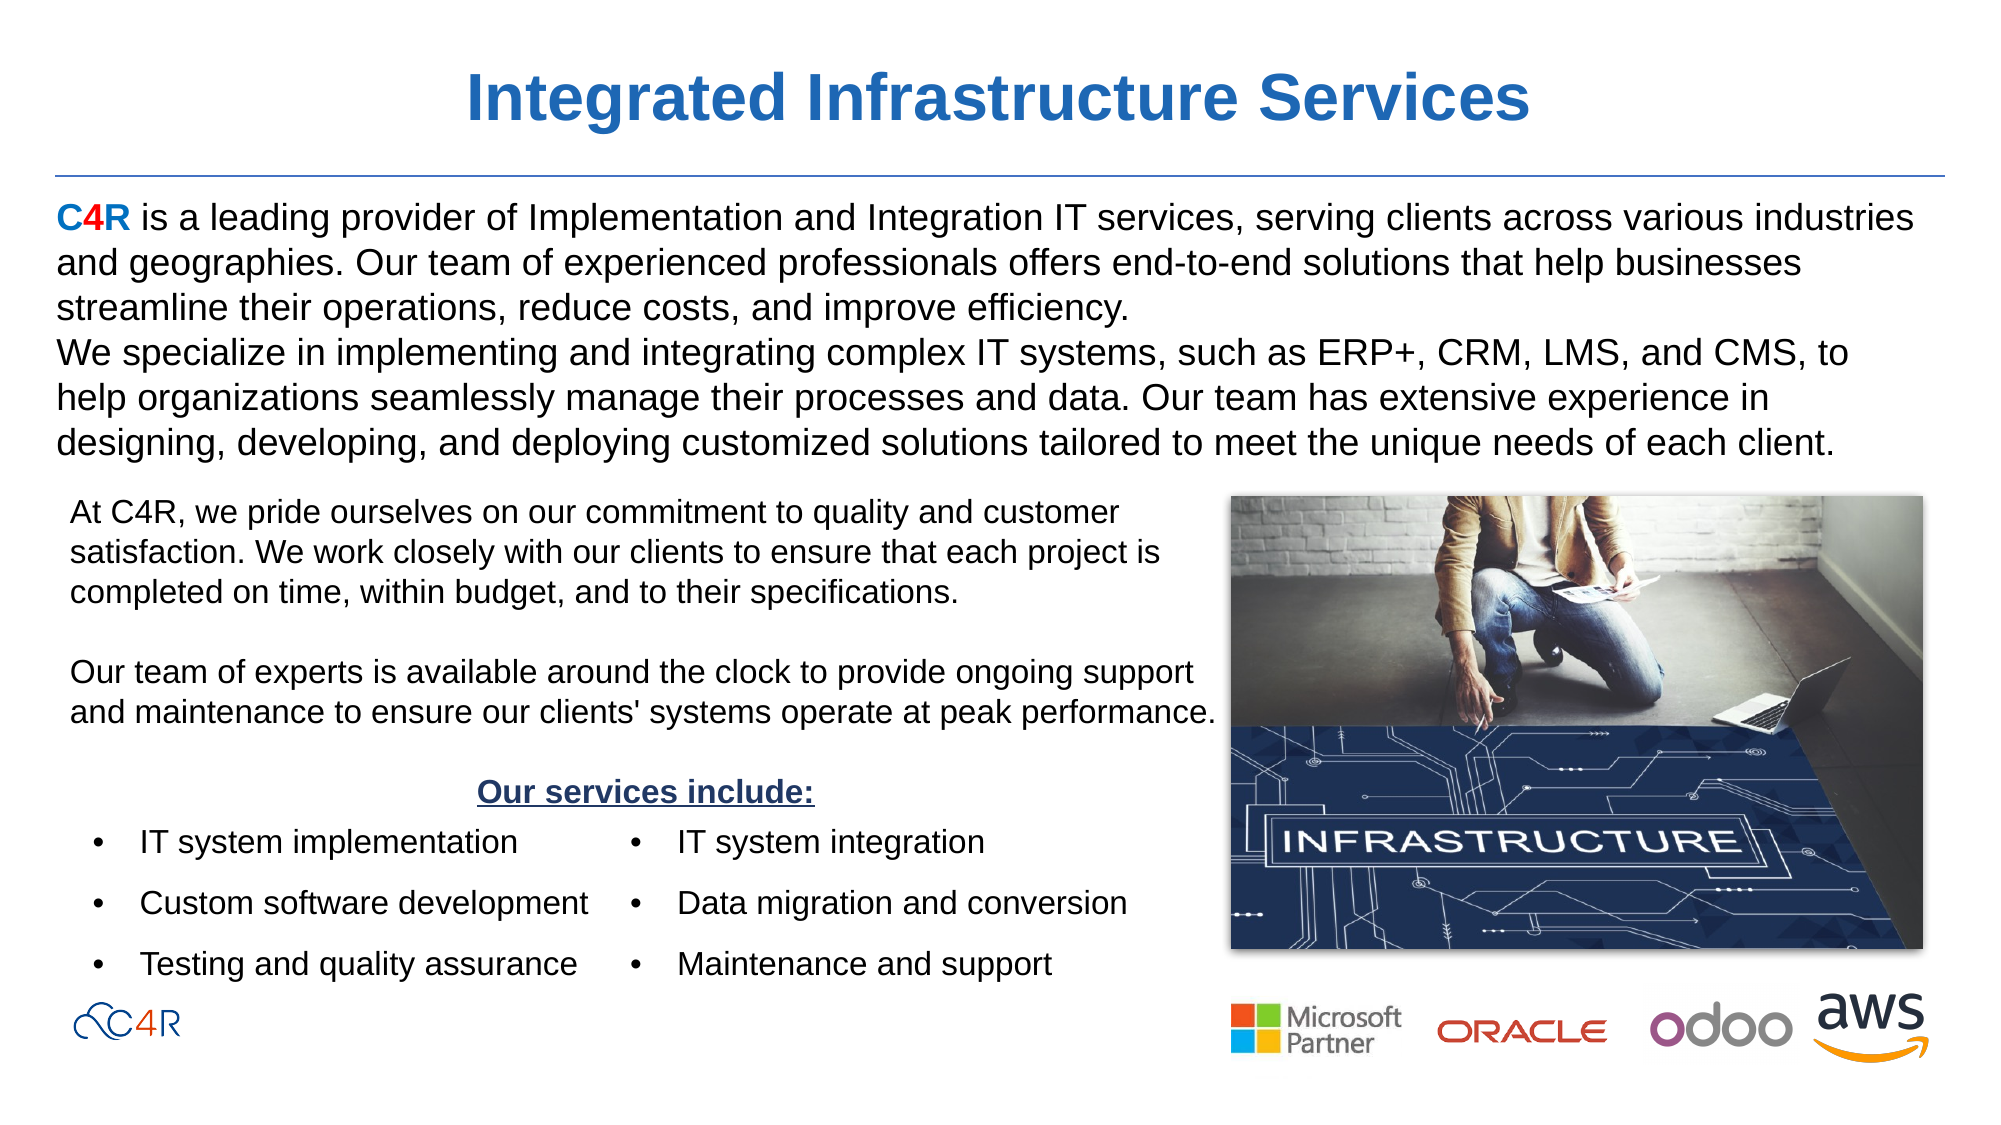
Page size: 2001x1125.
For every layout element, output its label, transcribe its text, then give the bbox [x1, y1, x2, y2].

table_cell Custom software development [78, 877, 615, 938]
table_cell Data migration and conversion [615, 877, 1153, 938]
picture [1231, 496, 1923, 949]
picture [71, 1001, 183, 1041]
text_box At C4R, we pride ourselves on our commitment to quality and customer satisfaction. We work closely with our clients to ensure that each project is completed on time, within budget, and to their specifications. Our team of experts is available around the clock to provide ongoing support and maintenance to ensure our clients' systems operate at peak performance. Our services include: [55, 483, 1237, 818]
text_box Integrated Infrastructure Services [451, 45, 1549, 141]
table_cell Maintenance and support [615, 938, 1153, 999]
text_box C4R is a leading provider of Implementation and Integration IT services, serving clients across various industries and geographies. Our team of experienced professionals offers end-to-end solutions that help businesses streamline their operations, reduce costs, and improve efficiency. We specialize in implementing and integrating complex IT systems, such as ERP+, CRM, LMS, and CMS, to help organizations seamlessly manage their processes and data. Our team has extensive experience in designing, developing, and deploying customized solutions tailored to meet the unique needs of each client. [41, 185, 1945, 471]
table_header IT system integration [615, 816, 1153, 877]
table_cell Testing and quality assurance [78, 938, 615, 999]
table_header IT system implementation [78, 816, 615, 877]
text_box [1231, 977, 1929, 1079]
